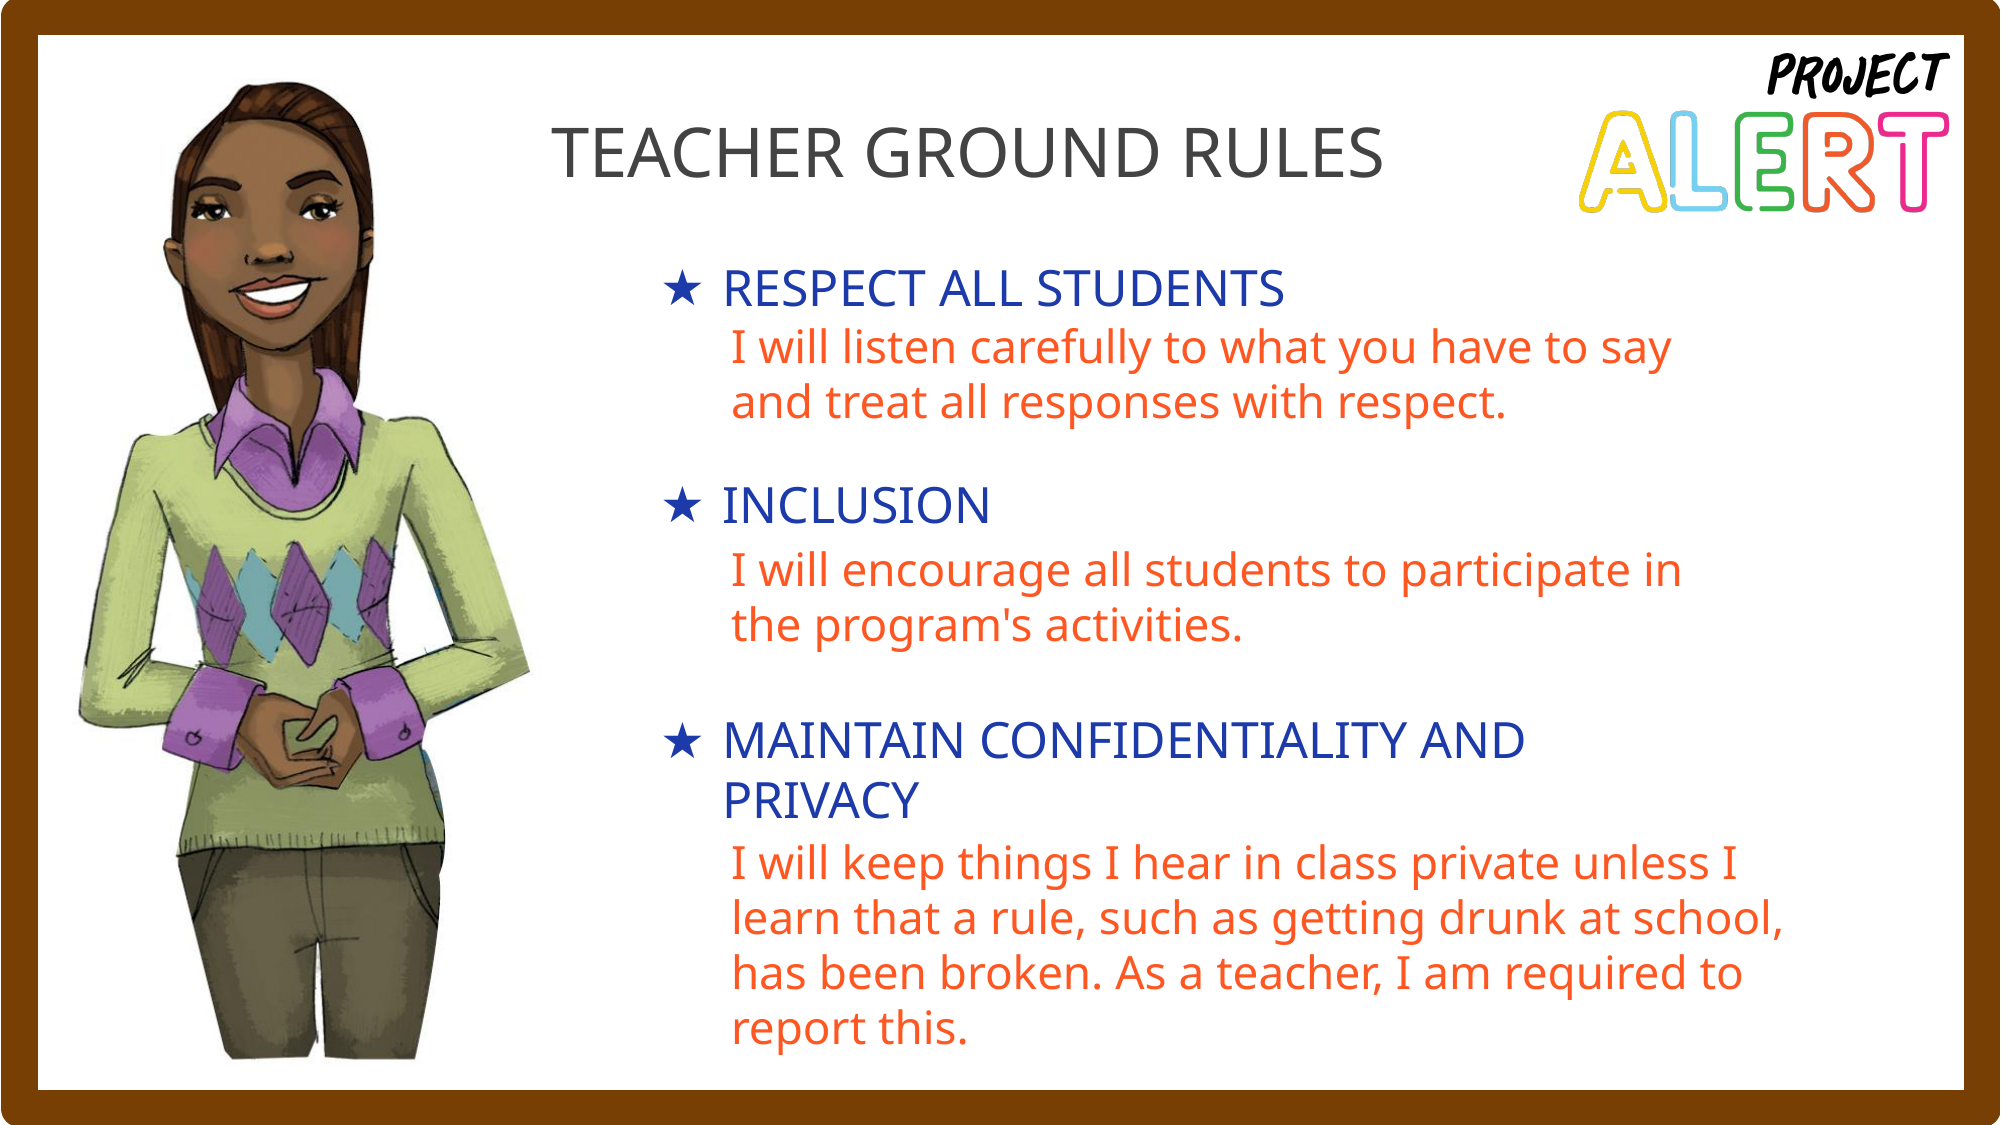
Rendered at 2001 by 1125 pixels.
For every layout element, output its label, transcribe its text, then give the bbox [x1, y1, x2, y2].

text_box INCLUSION [632, 458, 1537, 563]
text_box TEACHER GROUND RULES [554, 81, 1566, 186]
picture [67, 73, 550, 1072]
text_box I will encourage all students to participate in the program's activities. [716, 526, 1777, 669]
text_box I will listen carefully to what you have to say and treat all responses with respect. [716, 302, 1777, 446]
text_box RESPECT ALL STUDENTS [632, 241, 1363, 346]
text_box [19, 16, 1983, 1109]
text_box I will keep things I hear in class private unless I learn that a rule, such as getting drunk at school, has been broken. As a teacher, I am required to report this. [716, 818, 1835, 1026]
picture [1571, 37, 1957, 228]
text_box MAINTAIN CONFIDENTIALITY AND PRIVACY [632, 693, 1693, 799]
